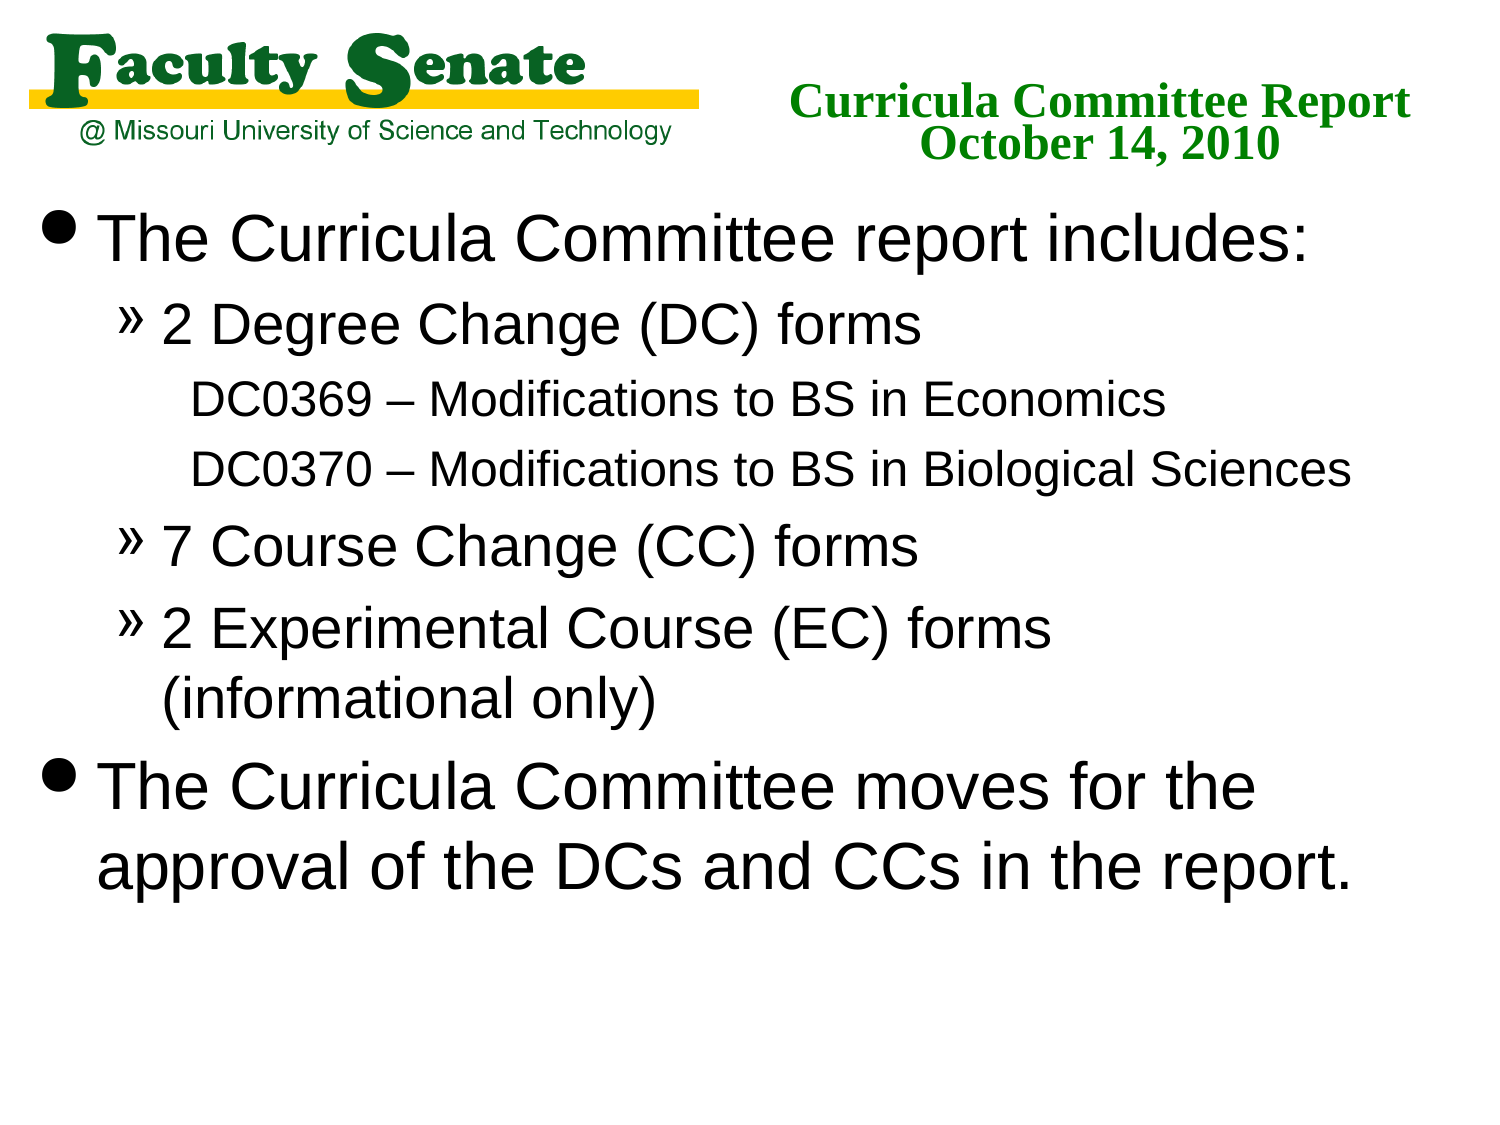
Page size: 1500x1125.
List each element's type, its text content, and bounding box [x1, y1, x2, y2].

list The Curricula Committee report includes: 2 Degree Change (DC) forms DC0369 – Modifications to BS in Economics DC0370 – Modifications to BS in Biological Sciences 7 Course Change (CC) forms 2 Experimental Course (EC) forms (informational only) The Curricula Committee moves for the approval of the DCs and CCs in the report. [24, 186, 1426, 1051]
title Curricula Committee Report October 14, 2010 [736, 63, 1463, 176]
picture [28, 0, 728, 155]
